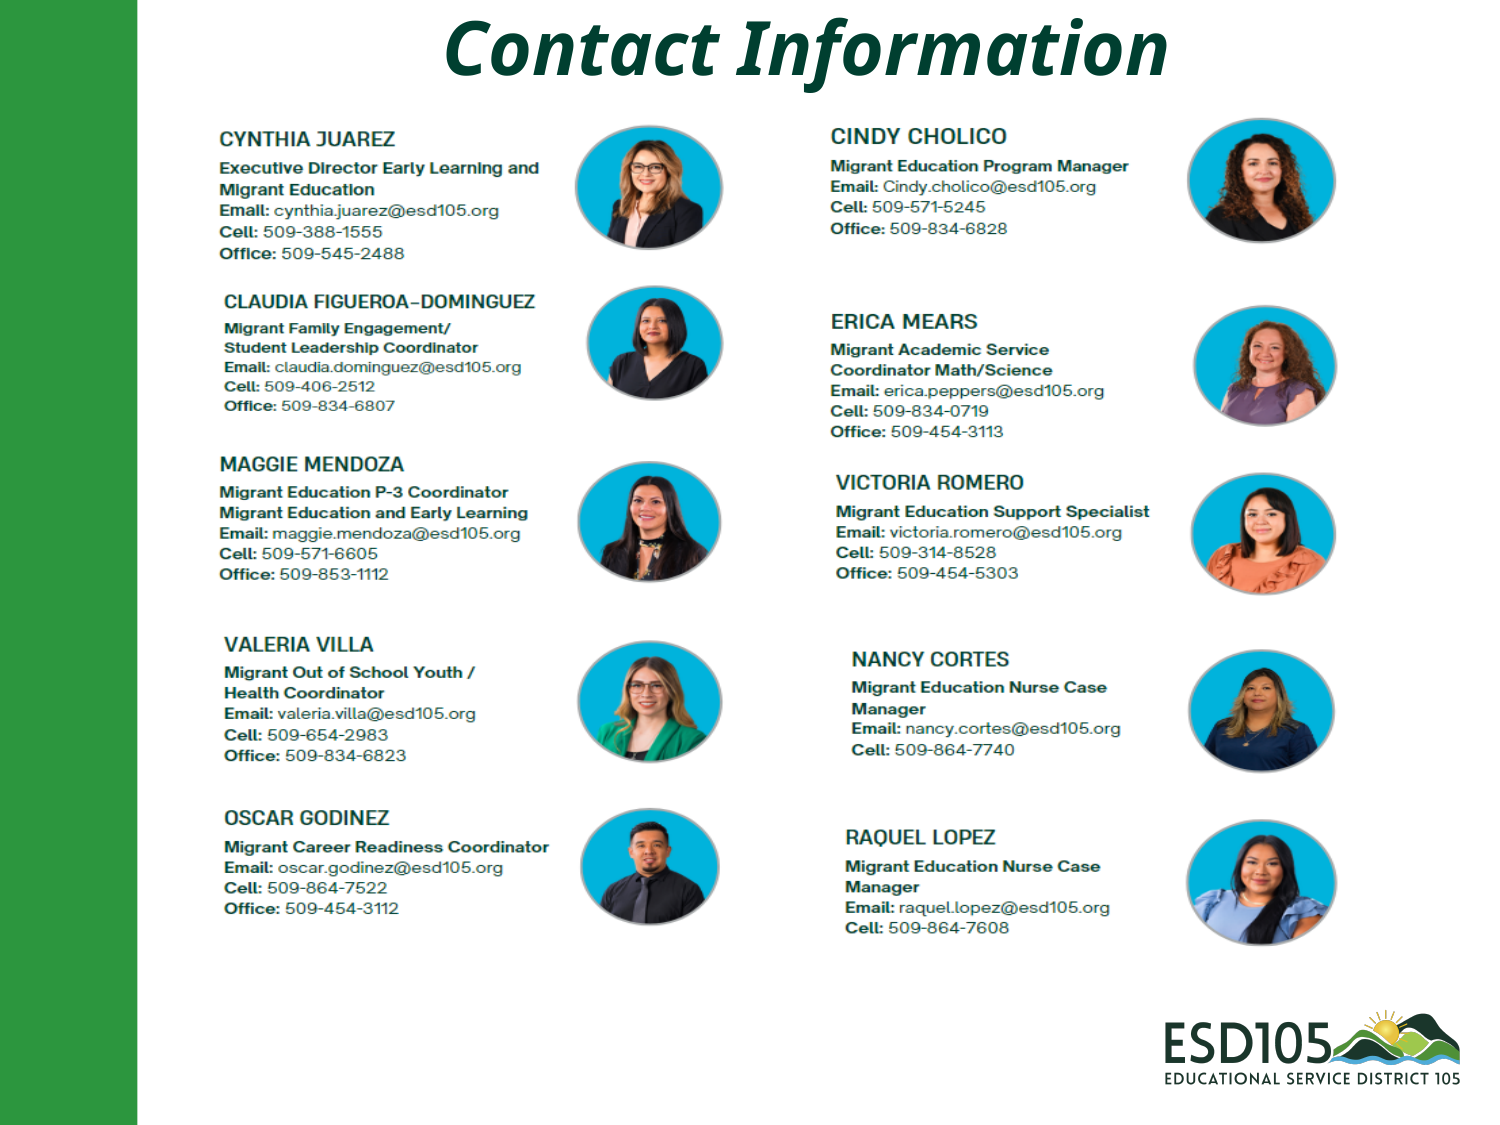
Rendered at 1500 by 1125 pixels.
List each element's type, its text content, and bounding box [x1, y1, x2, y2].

picture [1124, 973, 1500, 1125]
text_box Contact Information [169, 0, 1445, 104]
picture [188, 103, 1363, 954]
text_box [0, 0, 138, 1125]
